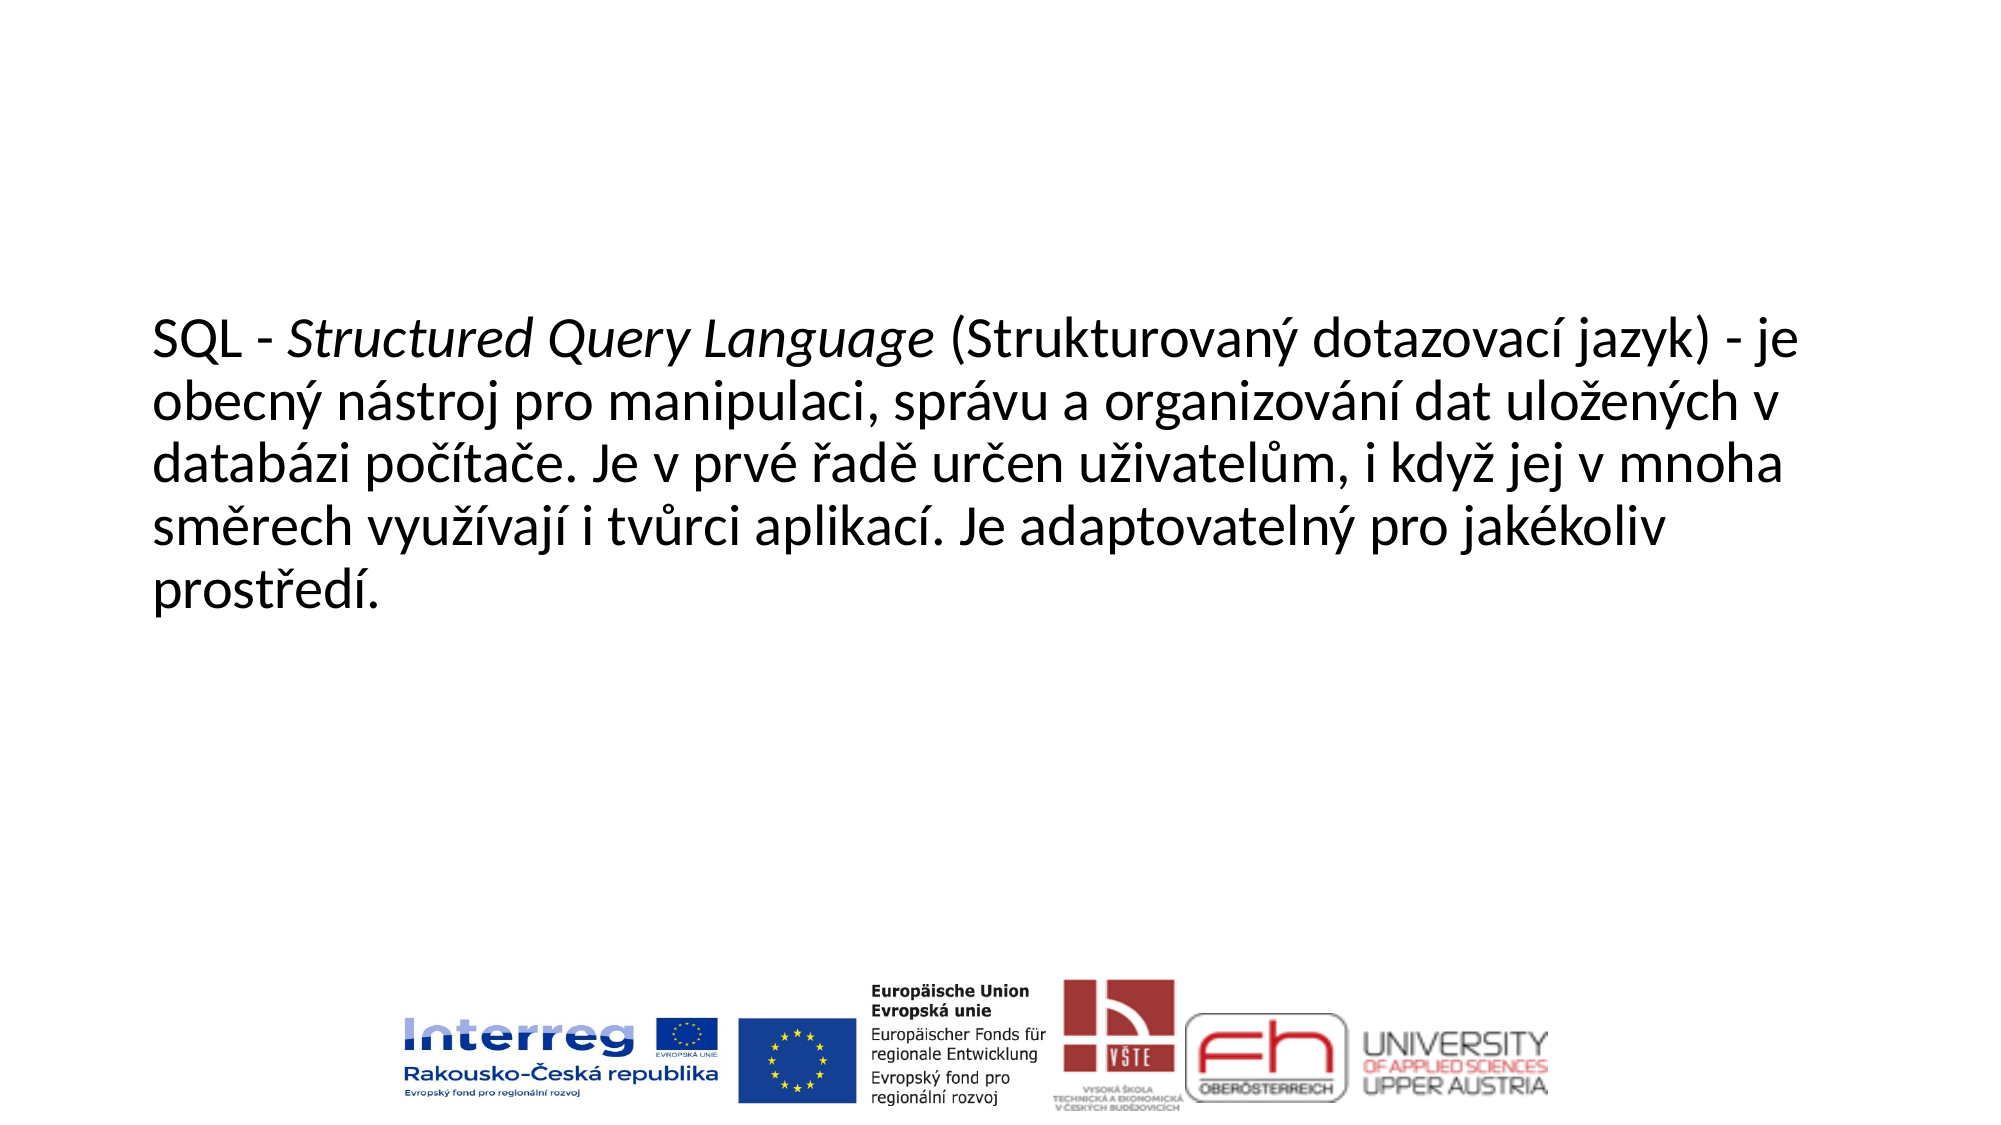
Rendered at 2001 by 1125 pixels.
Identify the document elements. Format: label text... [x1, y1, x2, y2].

picture [374, 984, 1046, 1125]
picture [1185, 1013, 1548, 1103]
picture [1053, 979, 1184, 1111]
list SQL - Structured Query Language (Strukturovaný dotazovací jazyk) - je obecný nástroj pro manipulaci, správu a organizování dat uložených v databázi počítače. Je v prvé řadě určen uživatelům, i když jej v mnoha směrech využívají i tvůrci aplikací. Je adaptovatelný pro jakékoliv prostředí. [137, 299, 1863, 1014]
